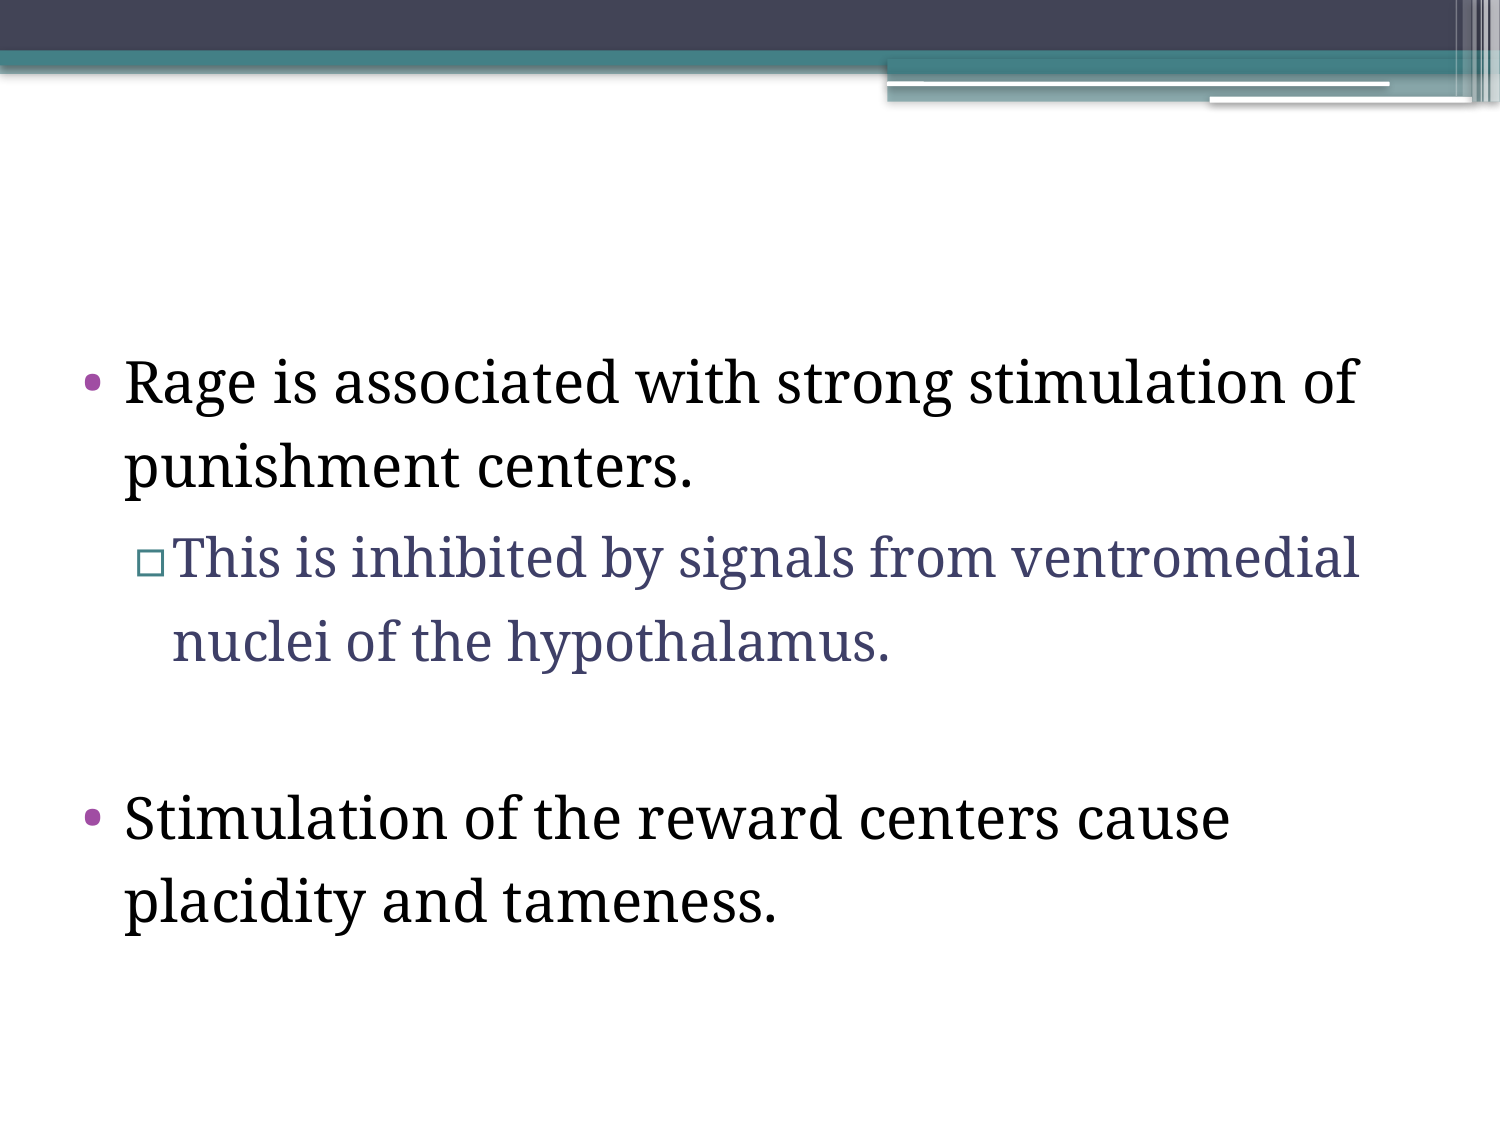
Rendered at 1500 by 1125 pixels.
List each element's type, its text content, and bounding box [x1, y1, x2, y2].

list Rage is associated with strong stimulation of punishment centers. This is inhibited by signals from ventromedial nuclei of the hypothalamus. Stimulation of the reward centers cause placidity and tameness. [50, 324, 1450, 1079]
